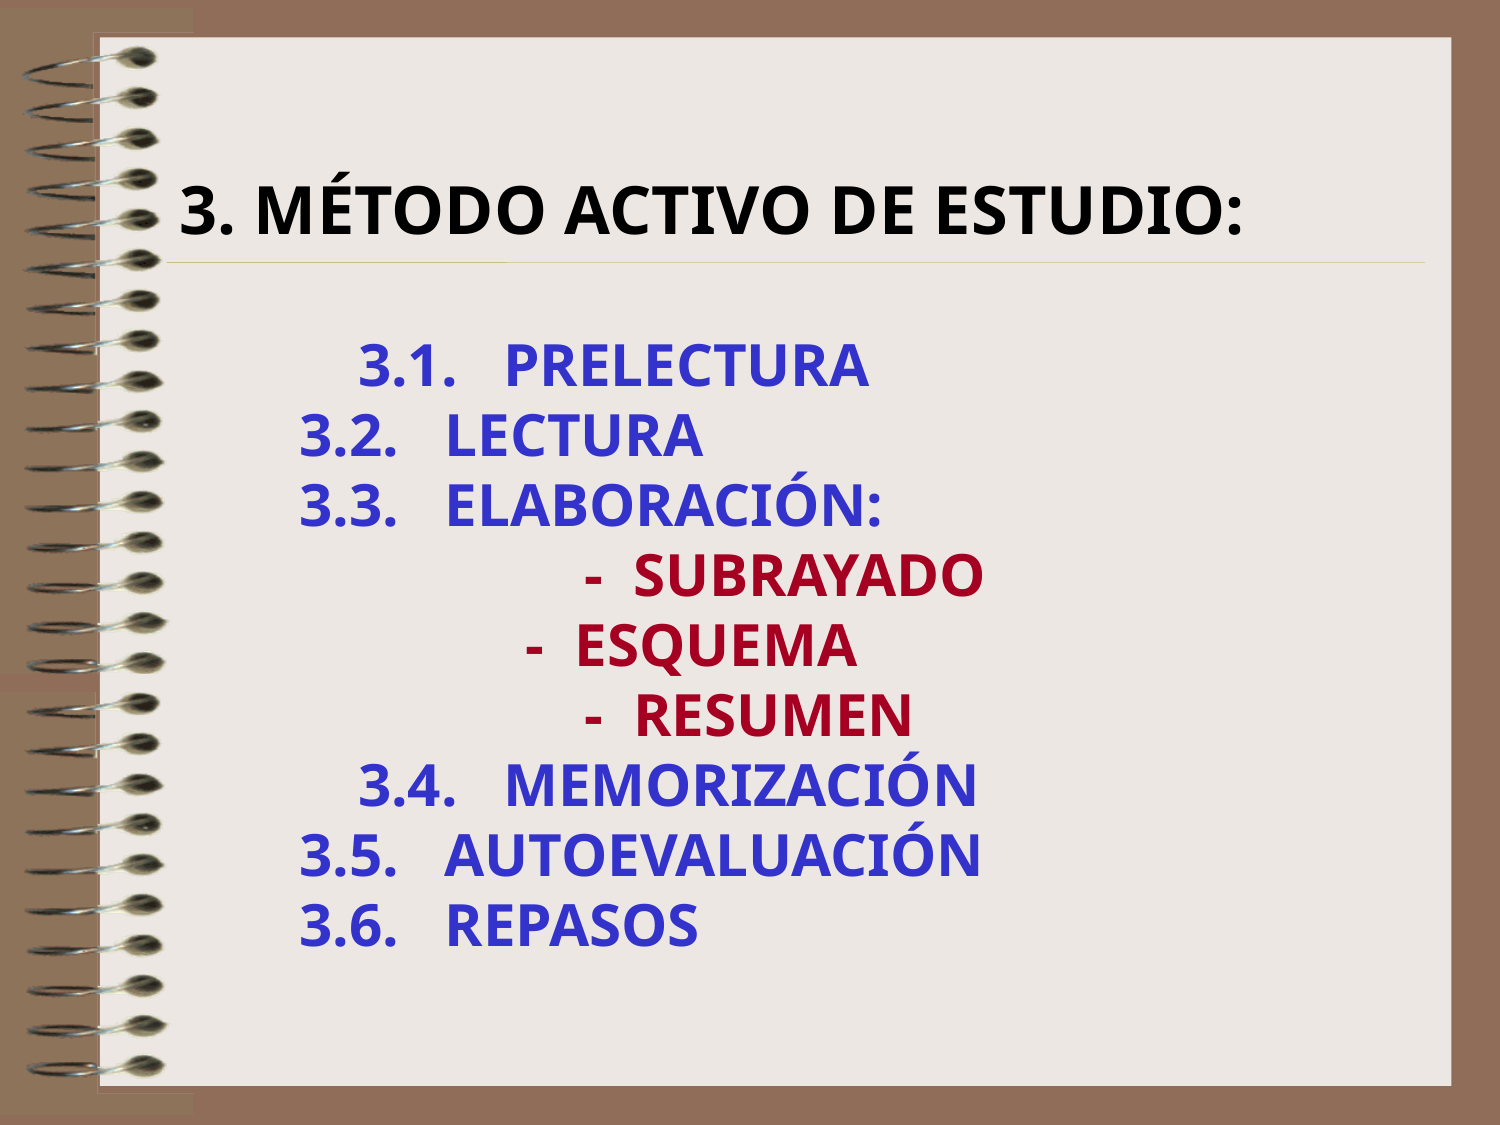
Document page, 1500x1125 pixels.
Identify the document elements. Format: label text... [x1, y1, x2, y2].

picture [0, 8, 194, 674]
text_box 3. MÉTODO ACTIVO DE ESTUDIO: 3.1. PRELECTURA 3.2. LECTURA 3.3. ELABORACIÓN: - SUBRAYADO - ESQUEMA - RESUMEN 3.4. MEMORIZACIÓN 3.5. AUTOEVALUACIÓN 3.6. REPASOS [147, 160, 1500, 1106]
picture [0, 692, 194, 1115]
